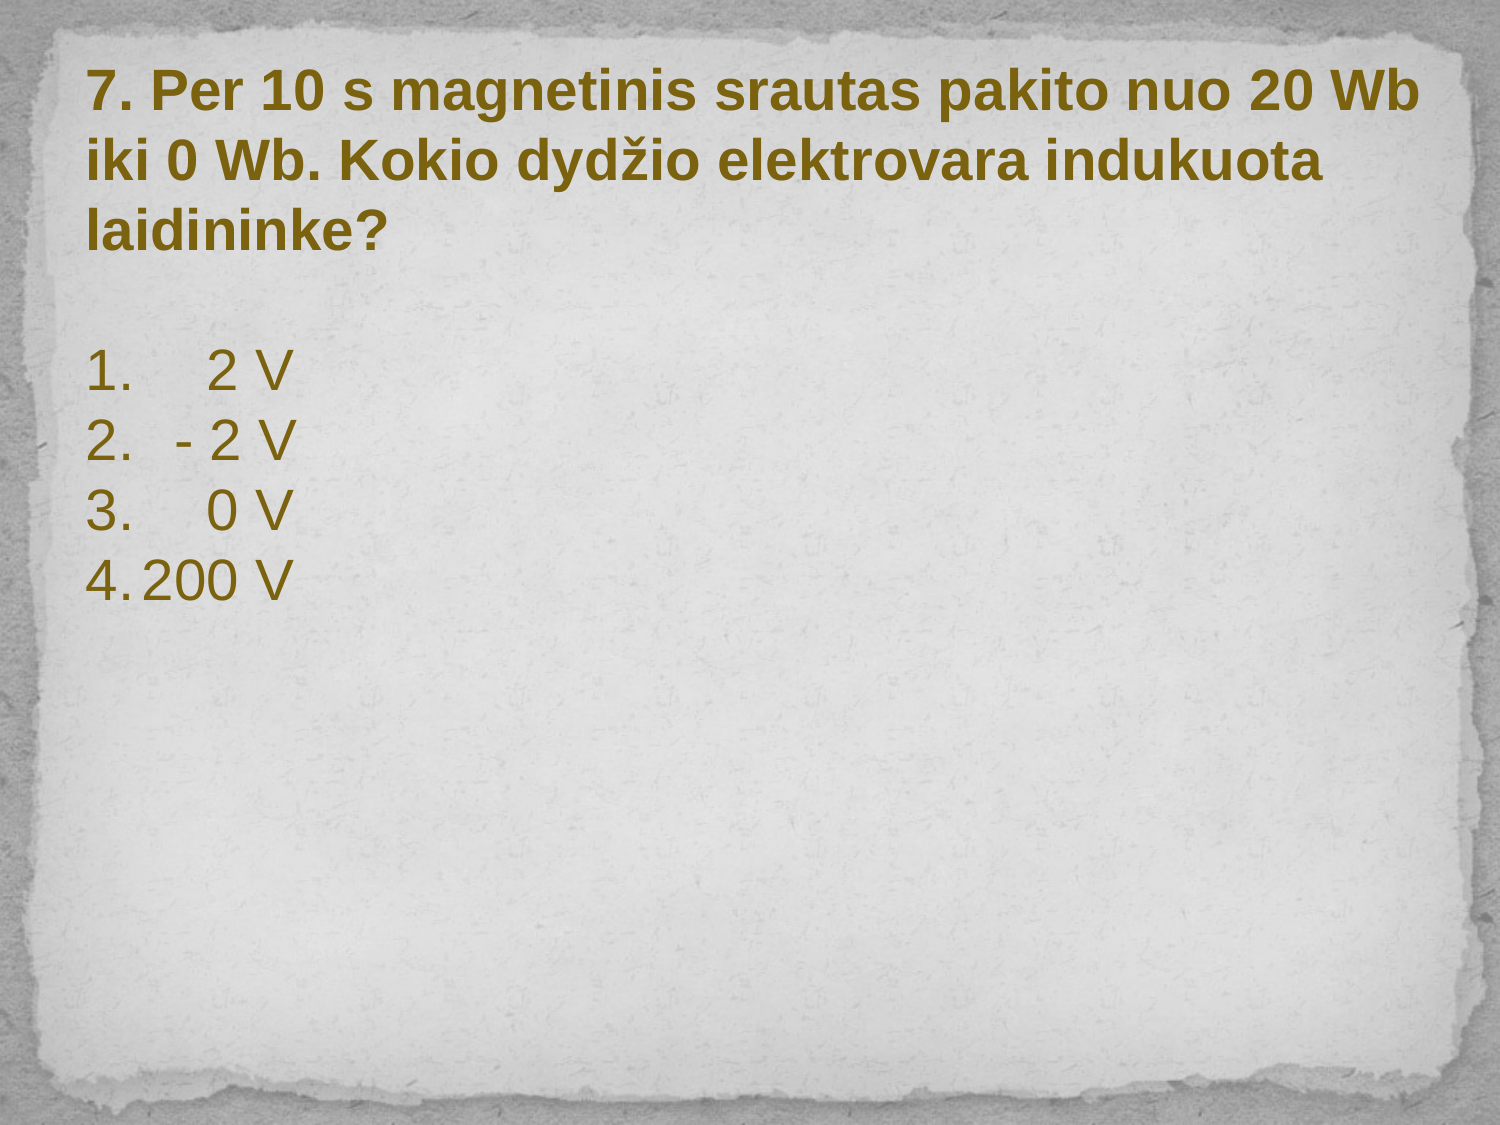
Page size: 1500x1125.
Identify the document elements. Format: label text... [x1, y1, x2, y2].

text_box 7. Per 10 s magnetinis srautas pakito nuo 20 Wb iki 0 Wb. Kokio dydžio elektrovara indukuota laidininke? 2 V - 2 V 0 V 200 V [70, 0, 1442, 620]
